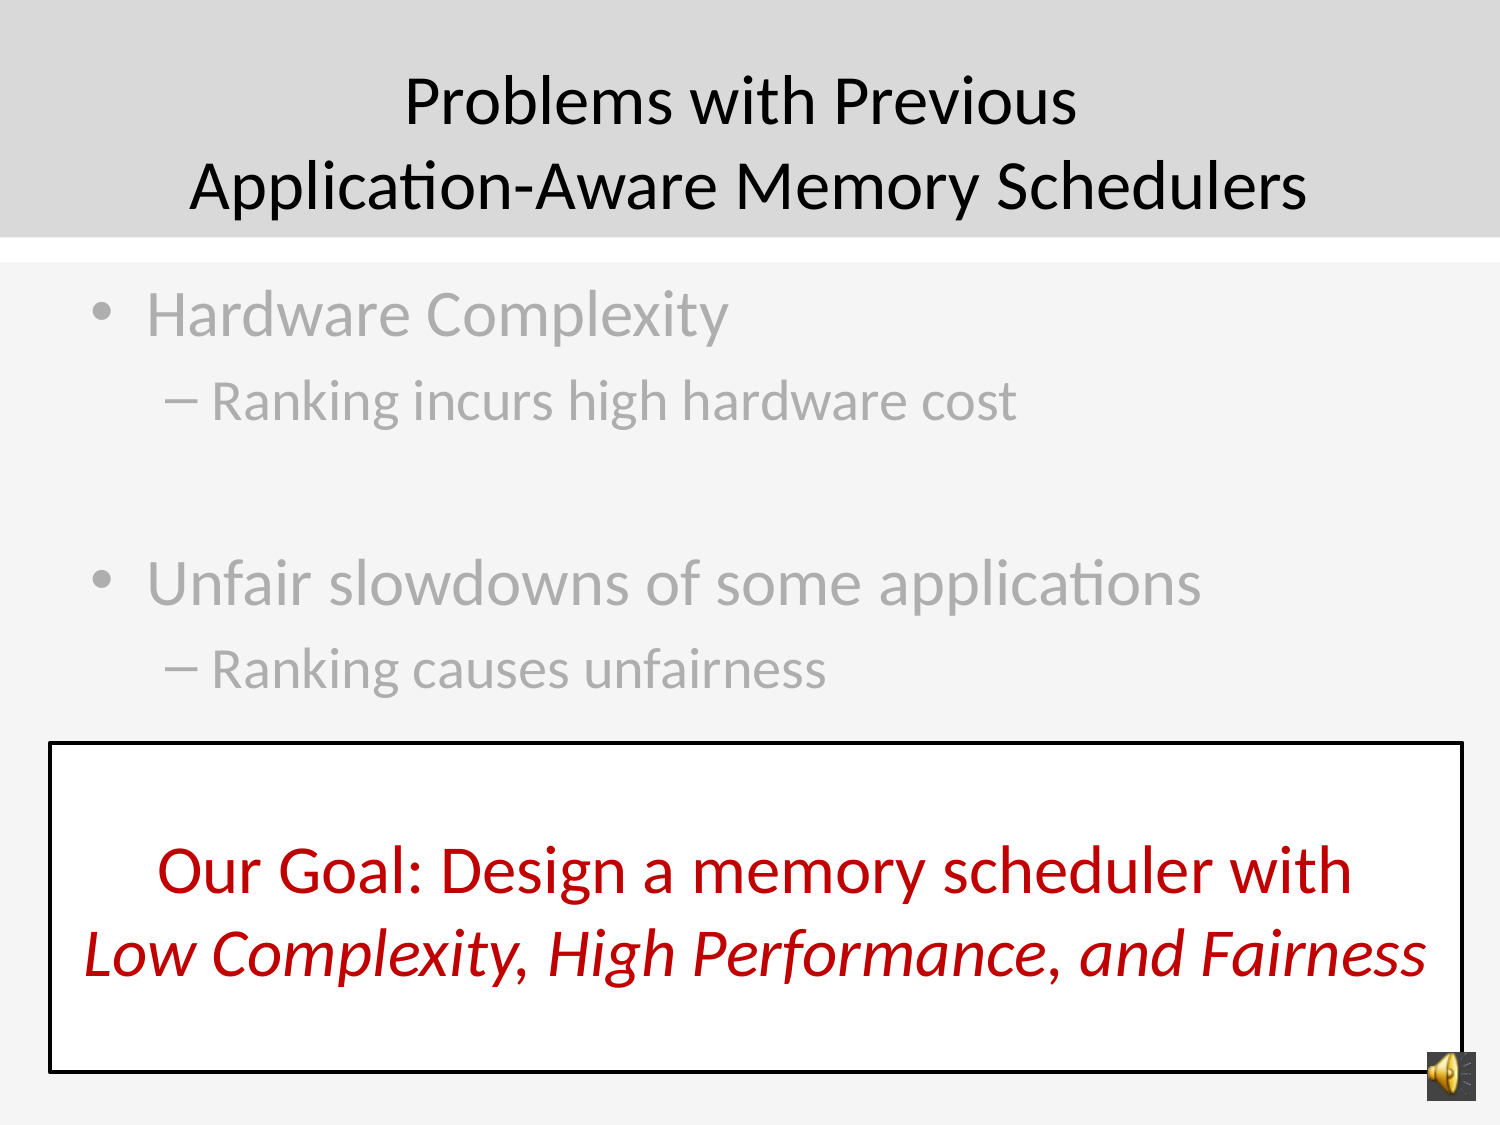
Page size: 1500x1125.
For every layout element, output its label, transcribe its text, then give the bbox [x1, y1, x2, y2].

title Problems with Previous Application-Aware Memory Schedulers [75, 45, 1425, 233]
slide_number 12 [1137, 1057, 1488, 1118]
picture [1426, 1051, 1477, 1102]
text_box [0, 262, 1500, 1125]
text_box Our Goal: Design a memory scheduler with Low Complexity, High Performance, and Fairness [49, 742, 1463, 1073]
